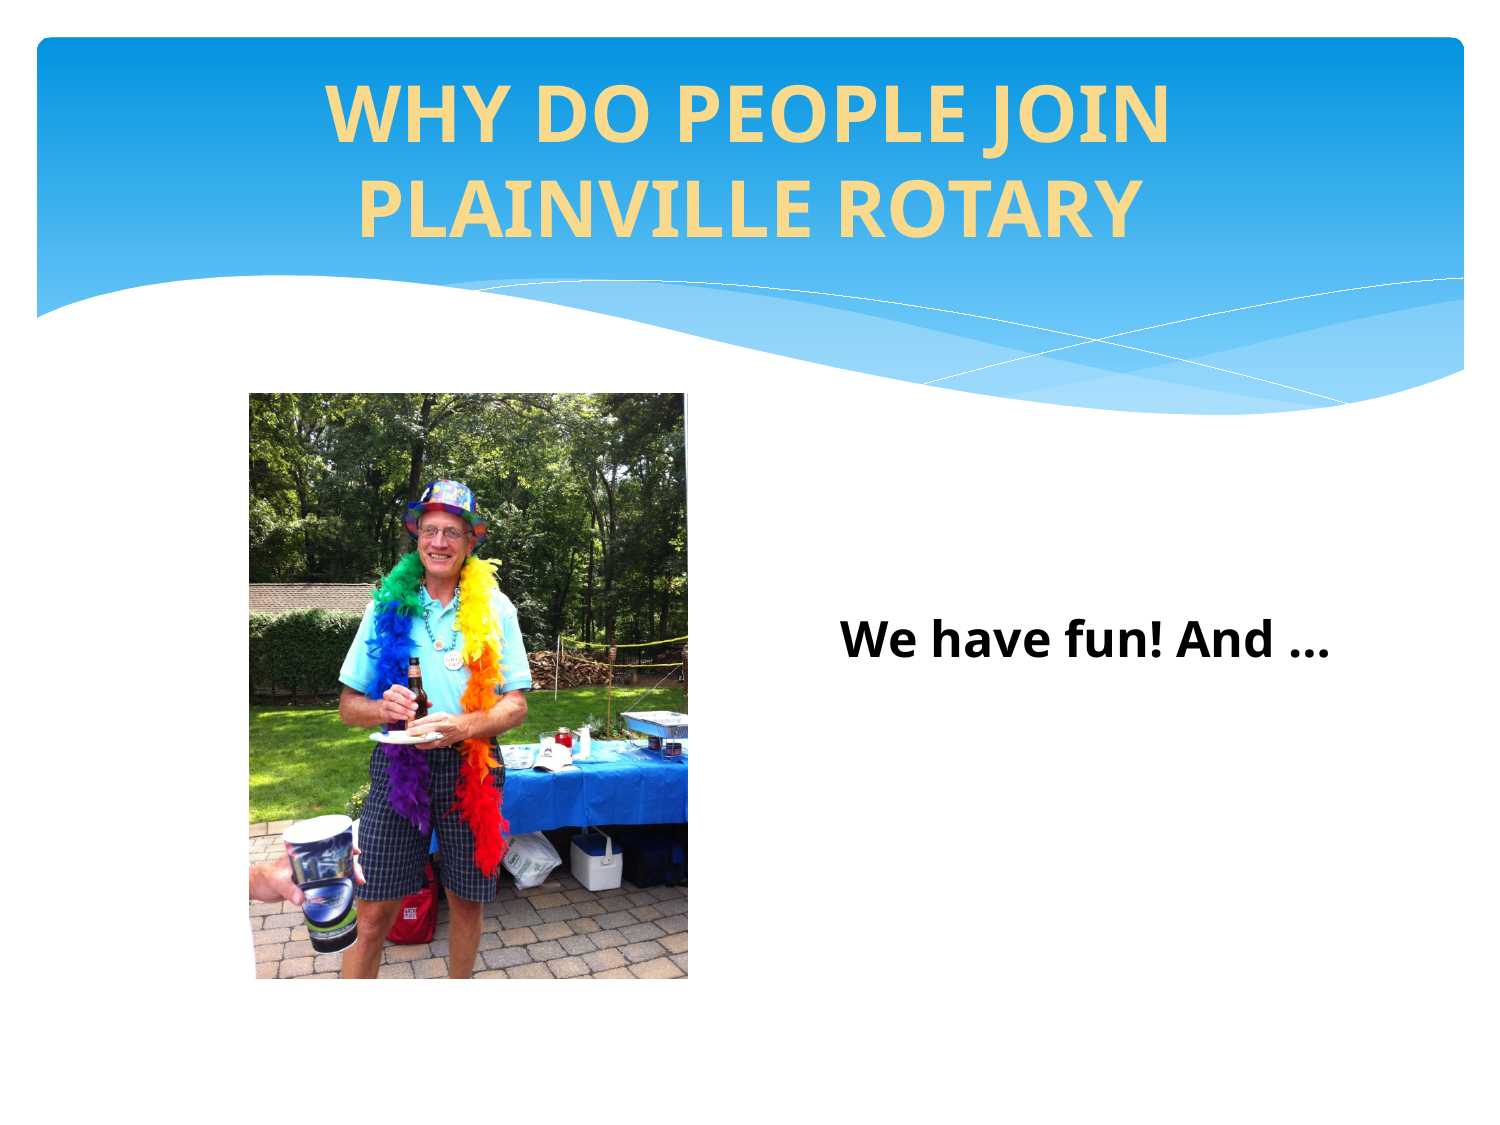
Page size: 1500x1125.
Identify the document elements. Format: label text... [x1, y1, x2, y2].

text_box We have fun! And … [826, 599, 1346, 675]
title WHY DO PEOPLE JOIN PLAINVILLE ROTARY [75, 55, 1425, 261]
picture [249, 392, 688, 980]
